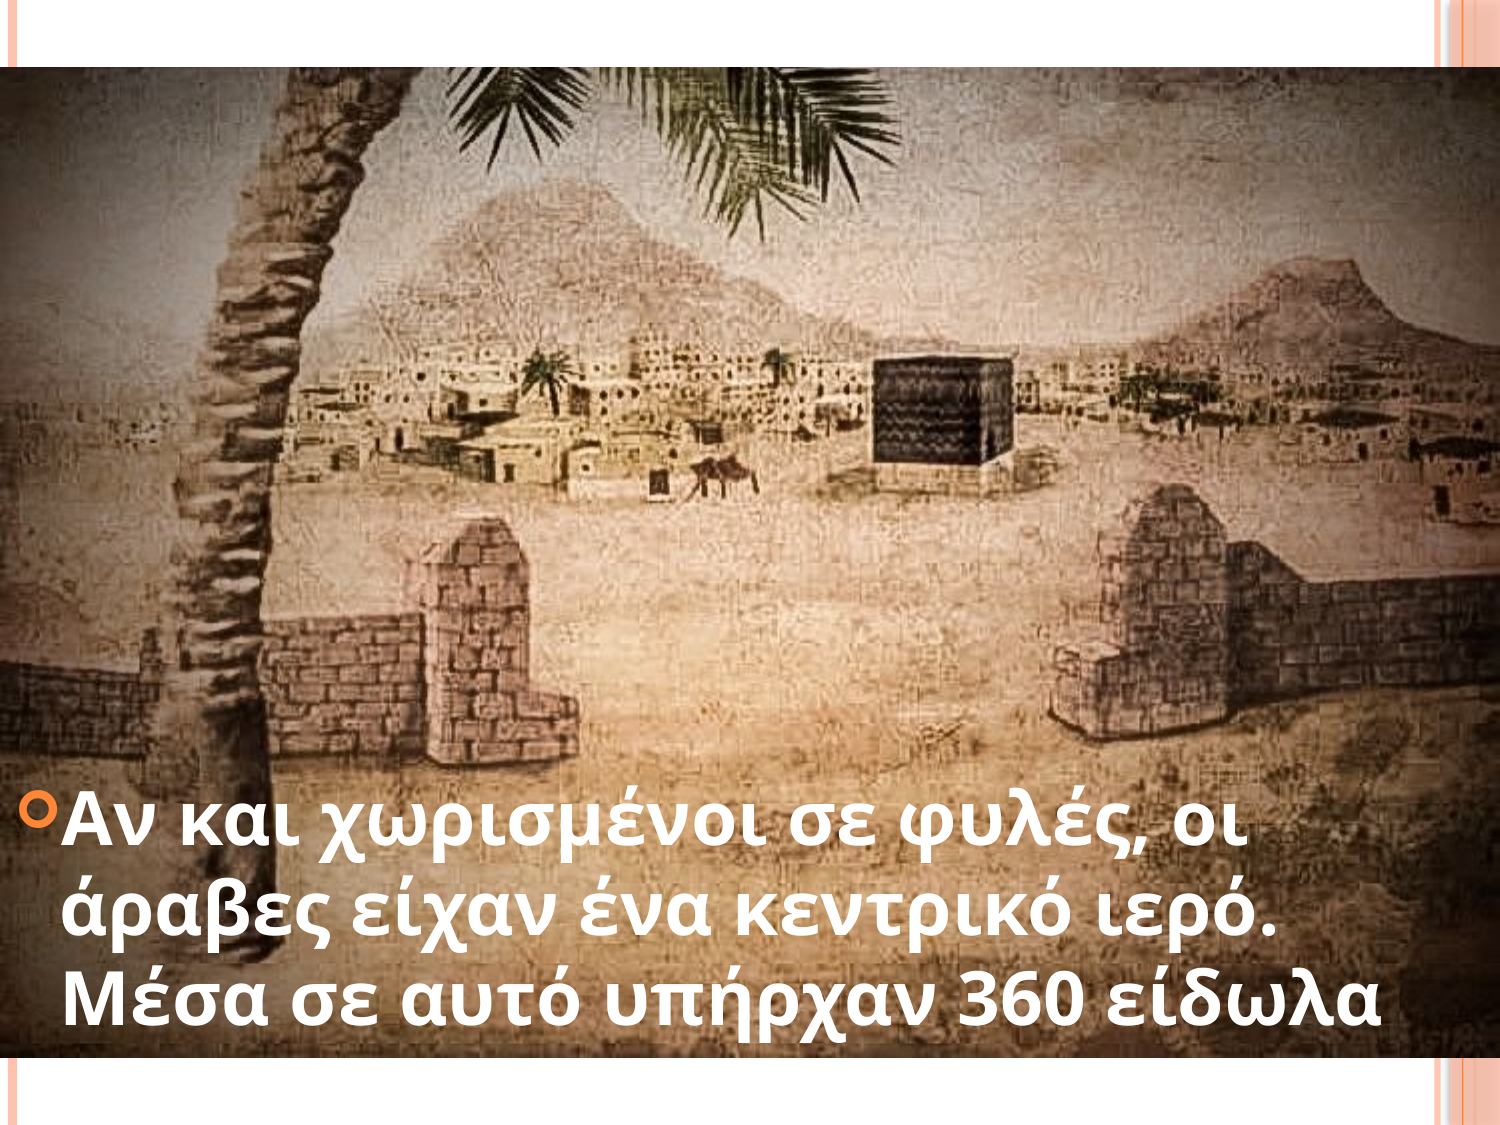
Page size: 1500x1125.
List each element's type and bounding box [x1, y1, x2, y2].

picture [0, 66, 1500, 1058]
